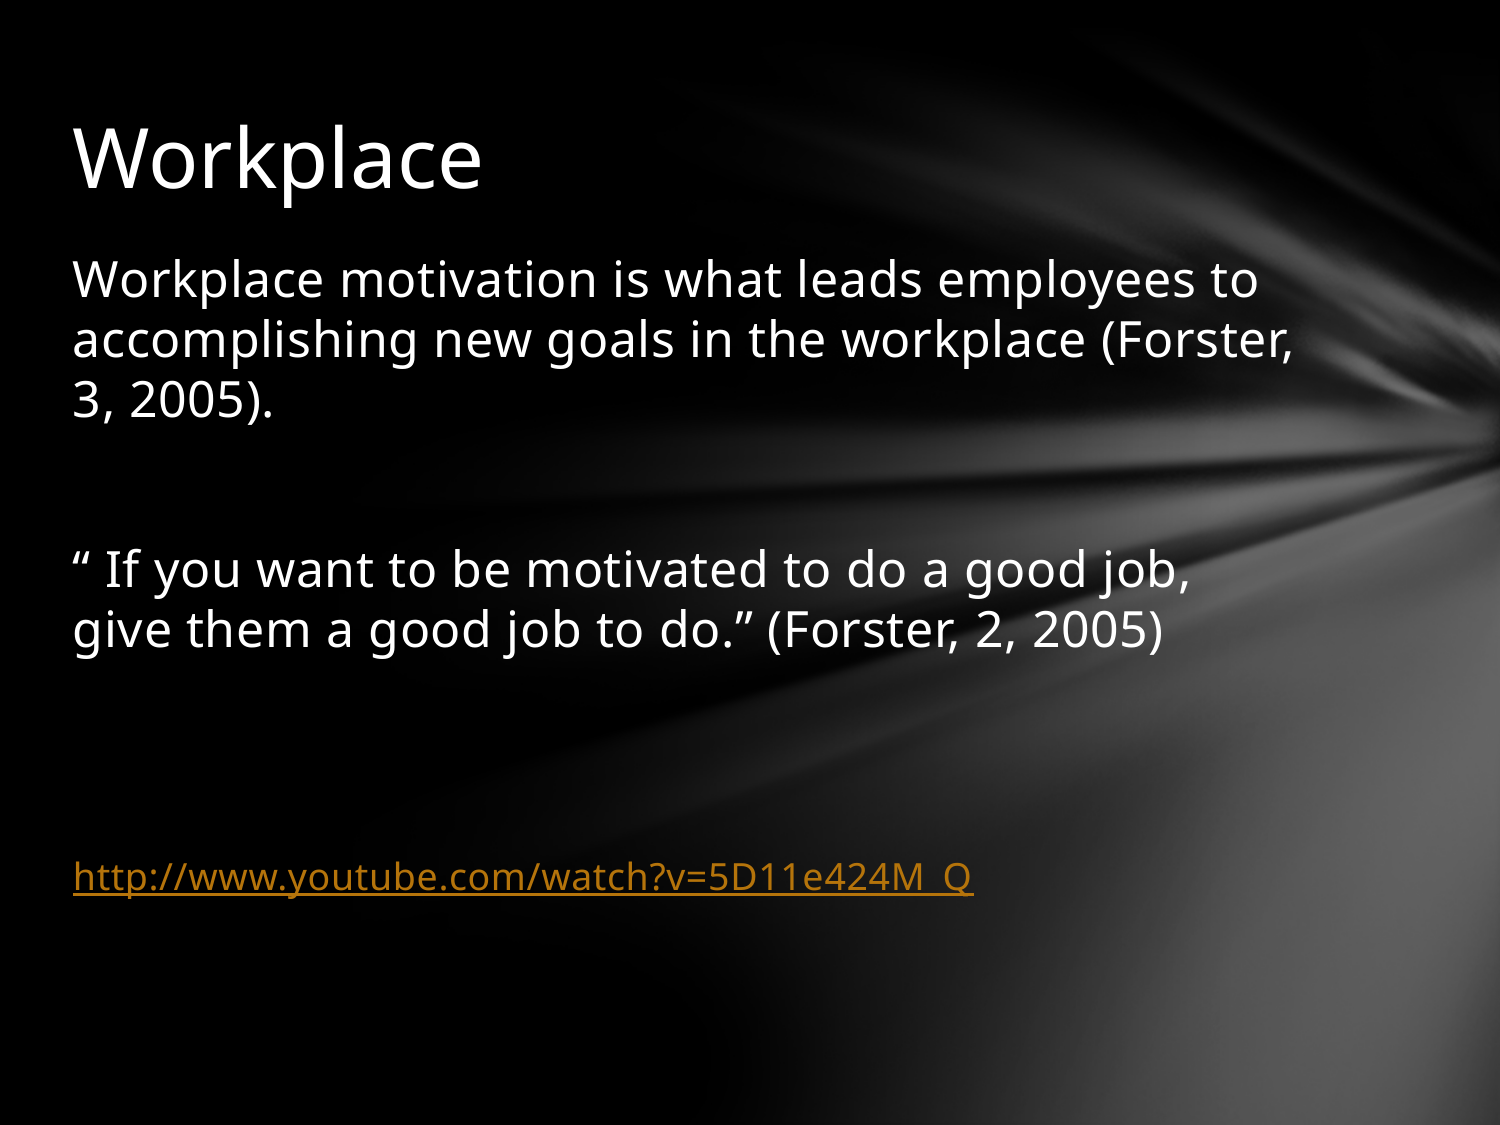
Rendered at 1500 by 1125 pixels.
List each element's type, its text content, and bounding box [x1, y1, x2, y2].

title Workplace [57, 37, 1318, 213]
list Workplace motivation is what leads employees to accomplishing new goals in the workplace (Forster, 3, 2005). “ If you want to be motivated to do a good job, give them a good job to do.” (Forster, 2, 2005) http://www.youtube.com/watch?v=5D11e424M_Q [57, 239, 1318, 1015]
